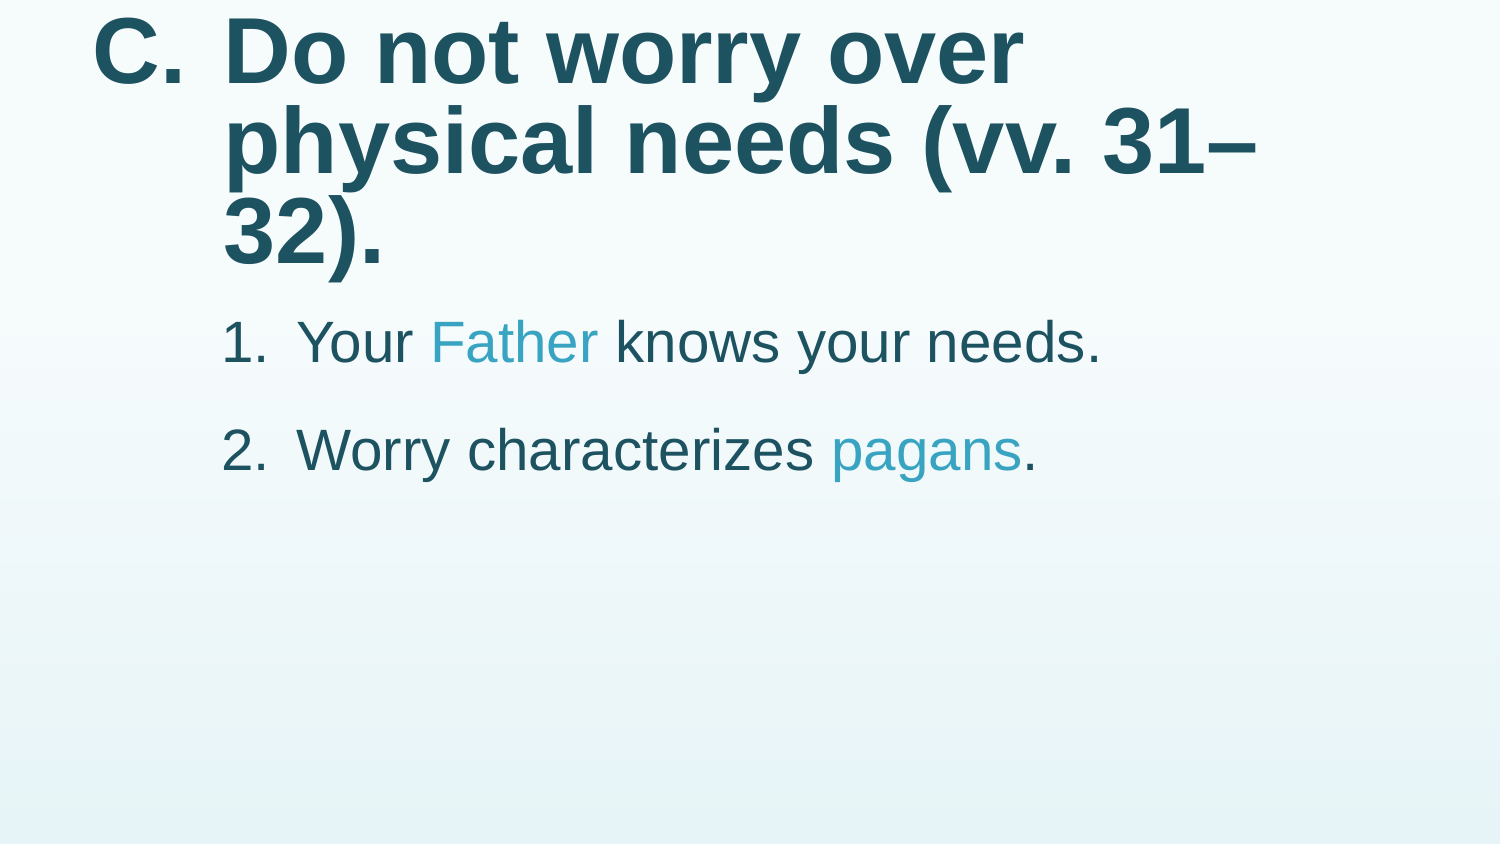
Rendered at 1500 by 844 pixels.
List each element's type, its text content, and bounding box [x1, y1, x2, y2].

title C. Do not worry over physical needs (vv. 31–32). [77, 59, 1423, 235]
list 1. Your Father knows your needs. 2. Worry characterizes pagans. [206, 296, 1294, 792]
